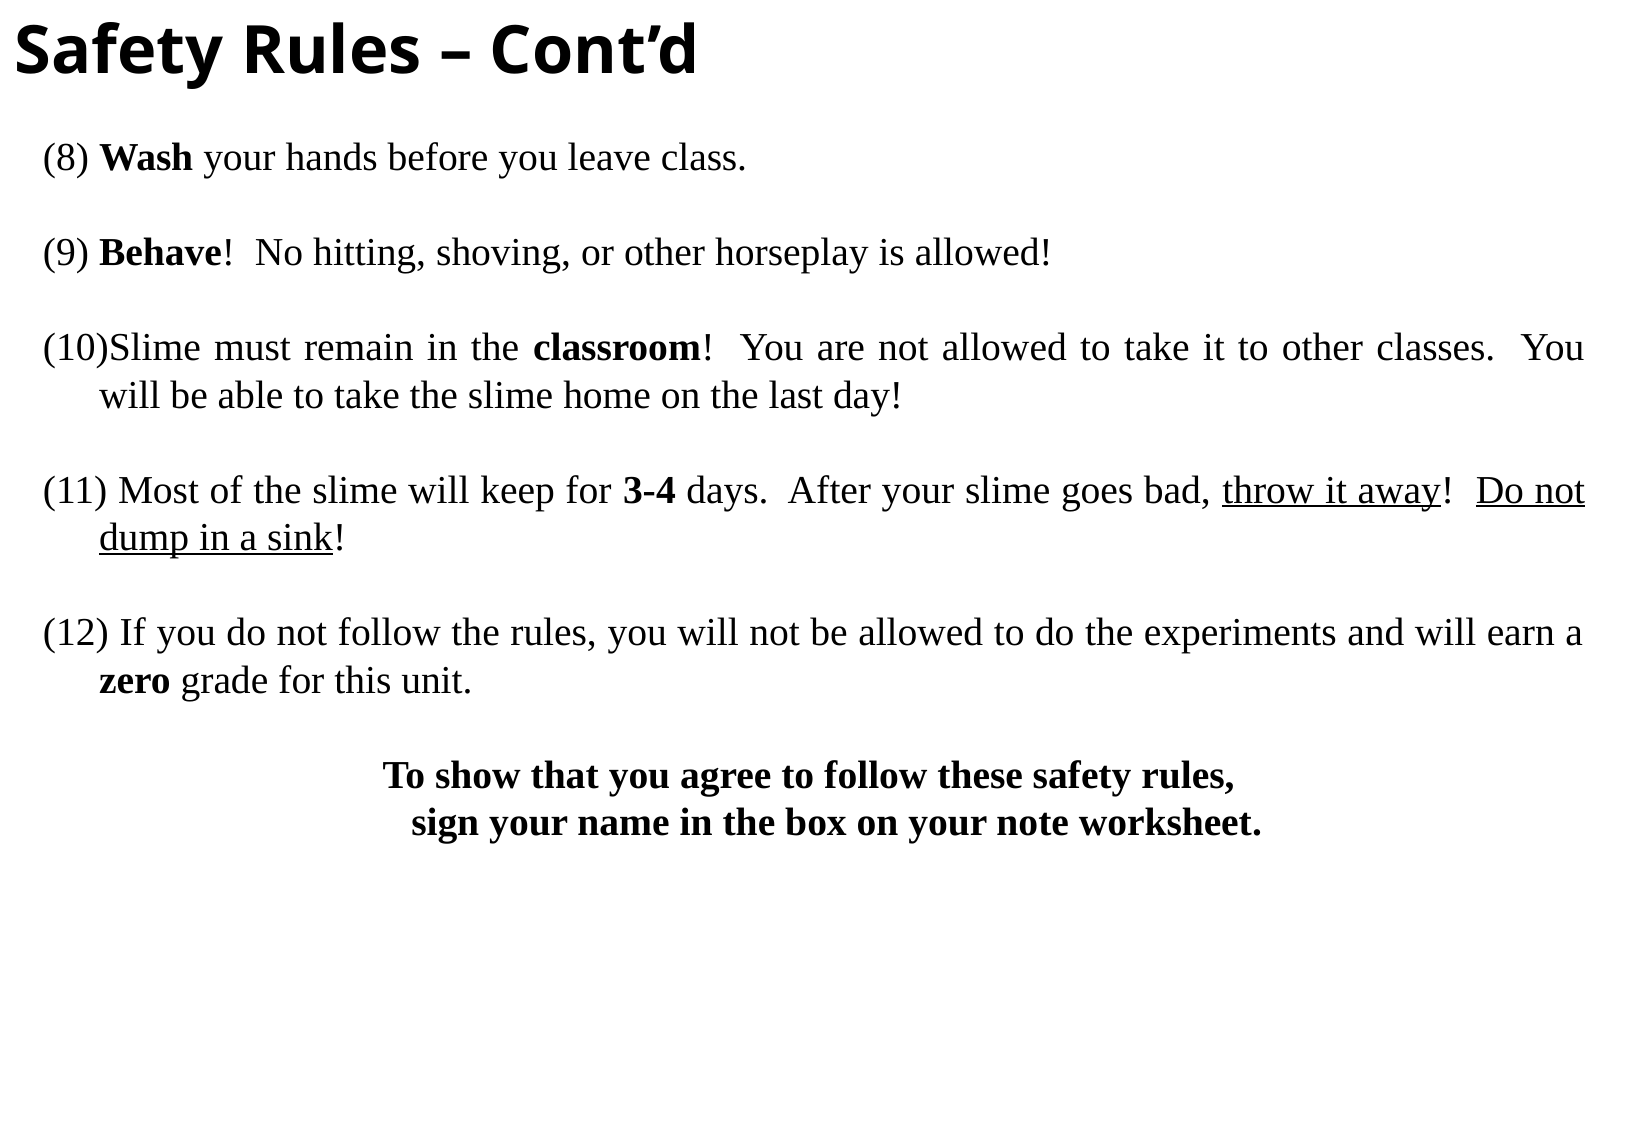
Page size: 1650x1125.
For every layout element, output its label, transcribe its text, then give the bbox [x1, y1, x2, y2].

text_box Safety Rules – Cont’d [0, 0, 938, 95]
text_box (8) Wash your hands before you leave class. (9) Behave! No hitting, shoving, or other horseplay is allowed! Slime must remain in the classroom! You are not allowed to take it to other classes. You will be able to take the slime home on the last day! (11) Most of the slime will keep for 3-4 days. After your slime goes bad, throw it away! Do not dump in a sink! (12) If you do not follow the rules, you will not be allowed to do the experiments and will earn a zero grade for this unit. To show that you agree to follow these safety rules, sign your name in the box on your note worksheet. [28, 123, 1600, 851]
